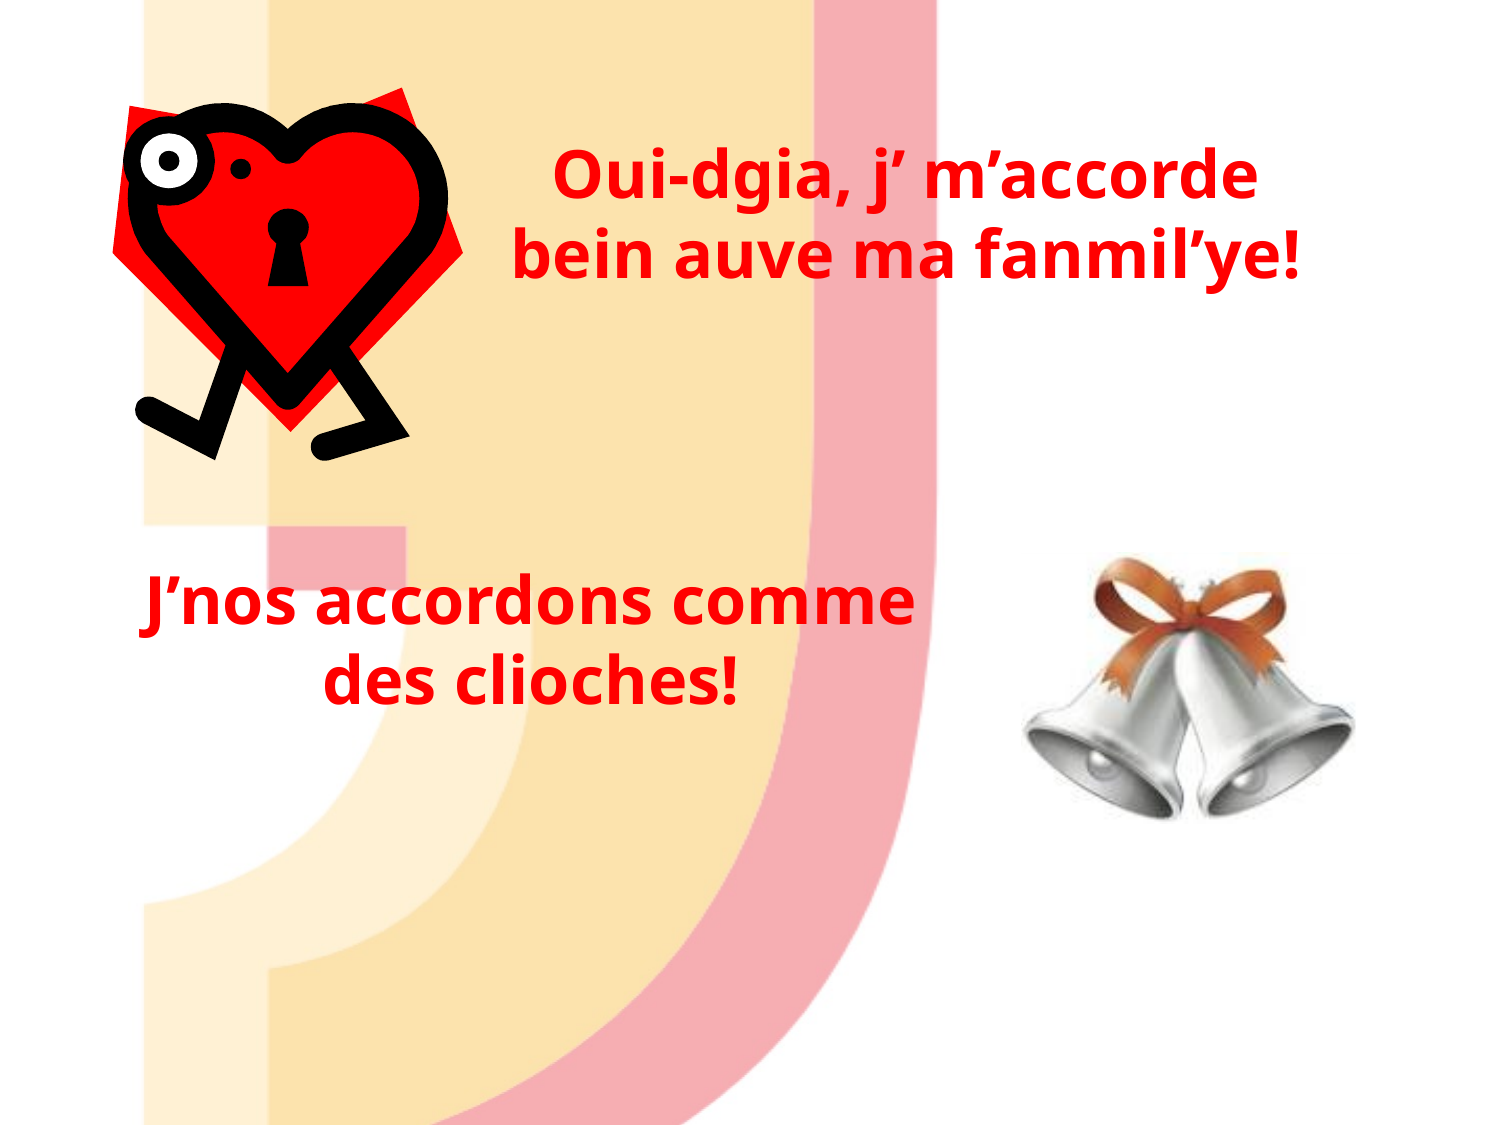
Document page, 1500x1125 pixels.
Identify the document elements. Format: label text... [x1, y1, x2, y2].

picture [0, 0, 1500, 1125]
text_box J’nos accordons comme des clioches! [112, 550, 950, 726]
text_box Oui-dgia, j’ m’accorde bein auve ma fanmil’ye! [487, 124, 1325, 300]
